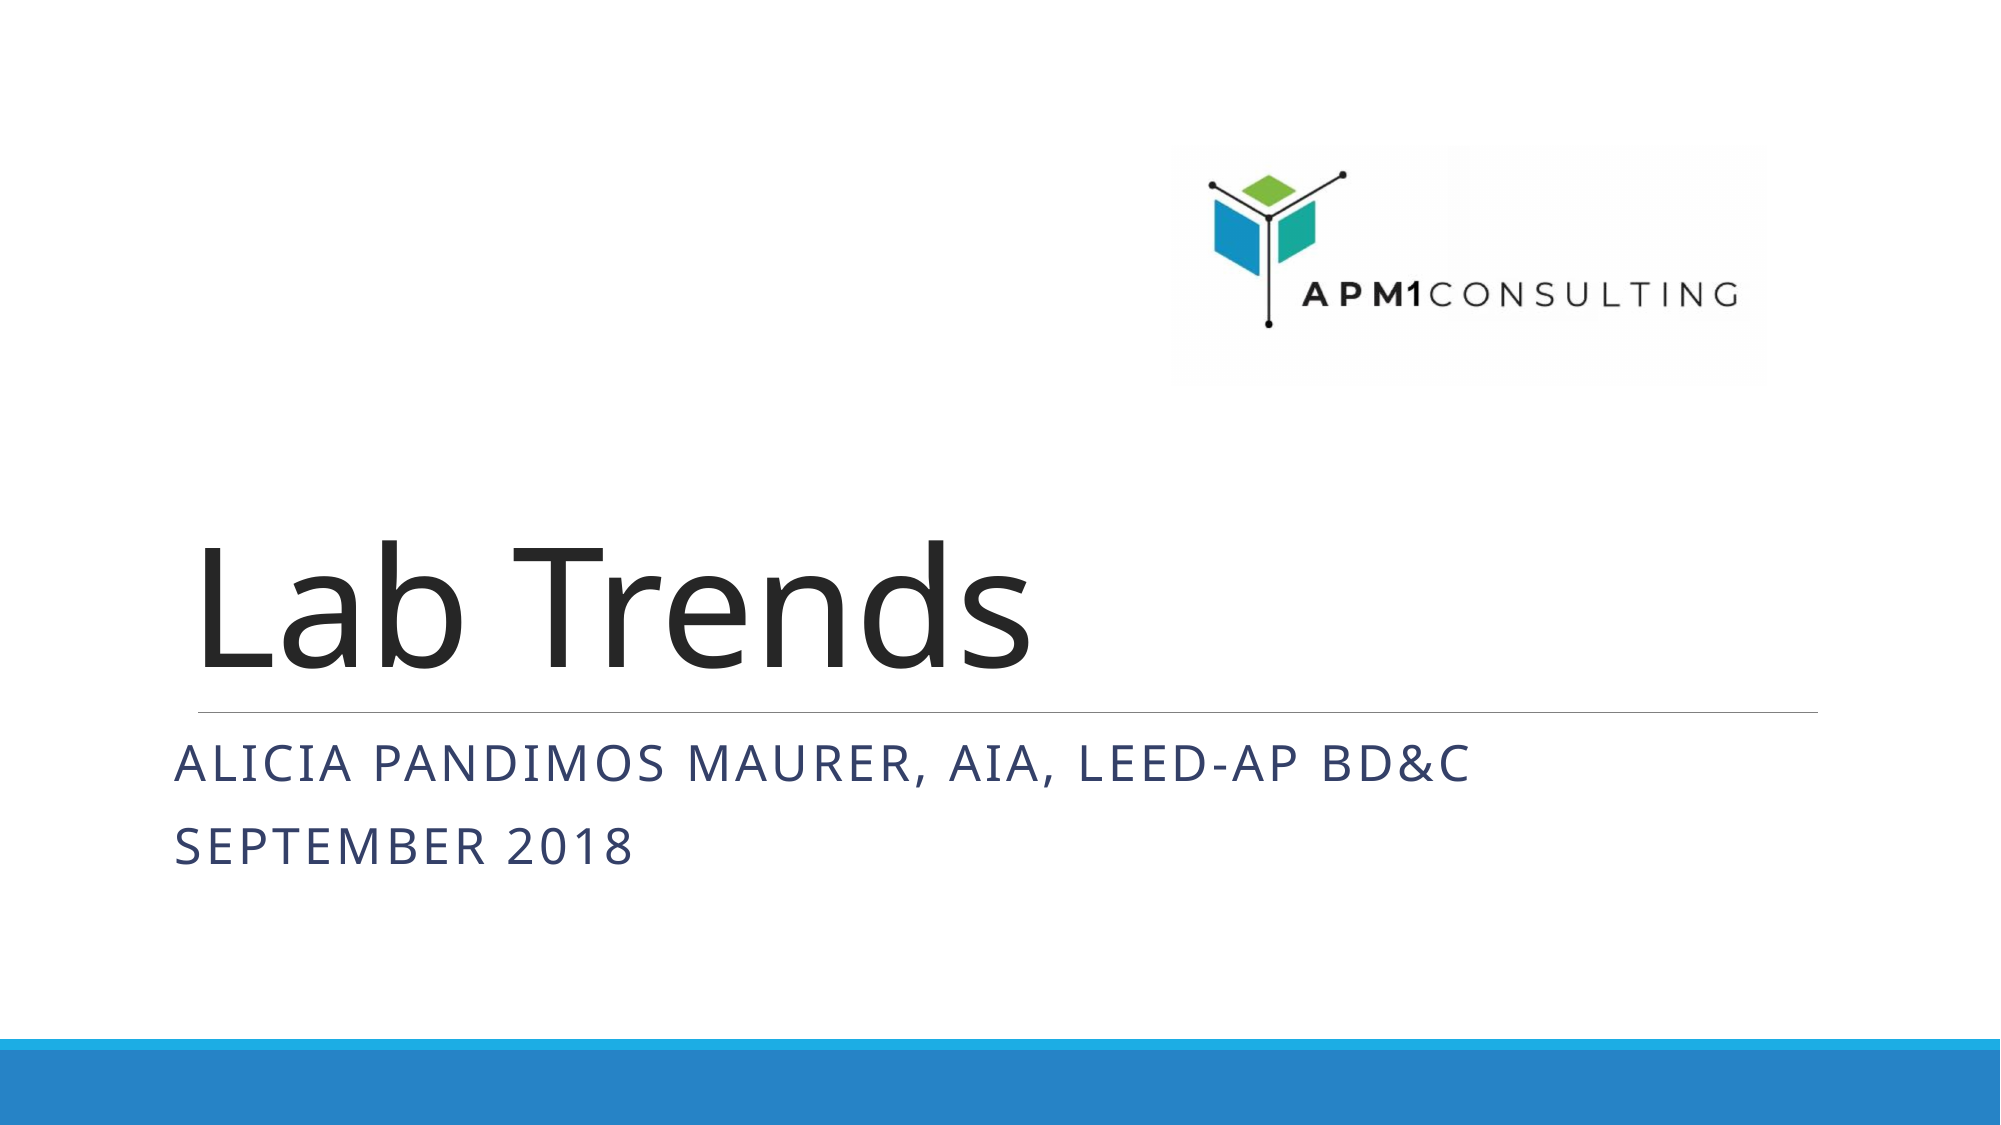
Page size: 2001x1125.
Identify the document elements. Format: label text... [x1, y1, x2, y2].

subtitle Alicia Pandimos Maurer, AIA, LEED-ap BD&C September 2018 [159, 730, 1810, 919]
picture [1172, 0, 1766, 564]
title Lab Trends [174, 124, 1825, 710]
